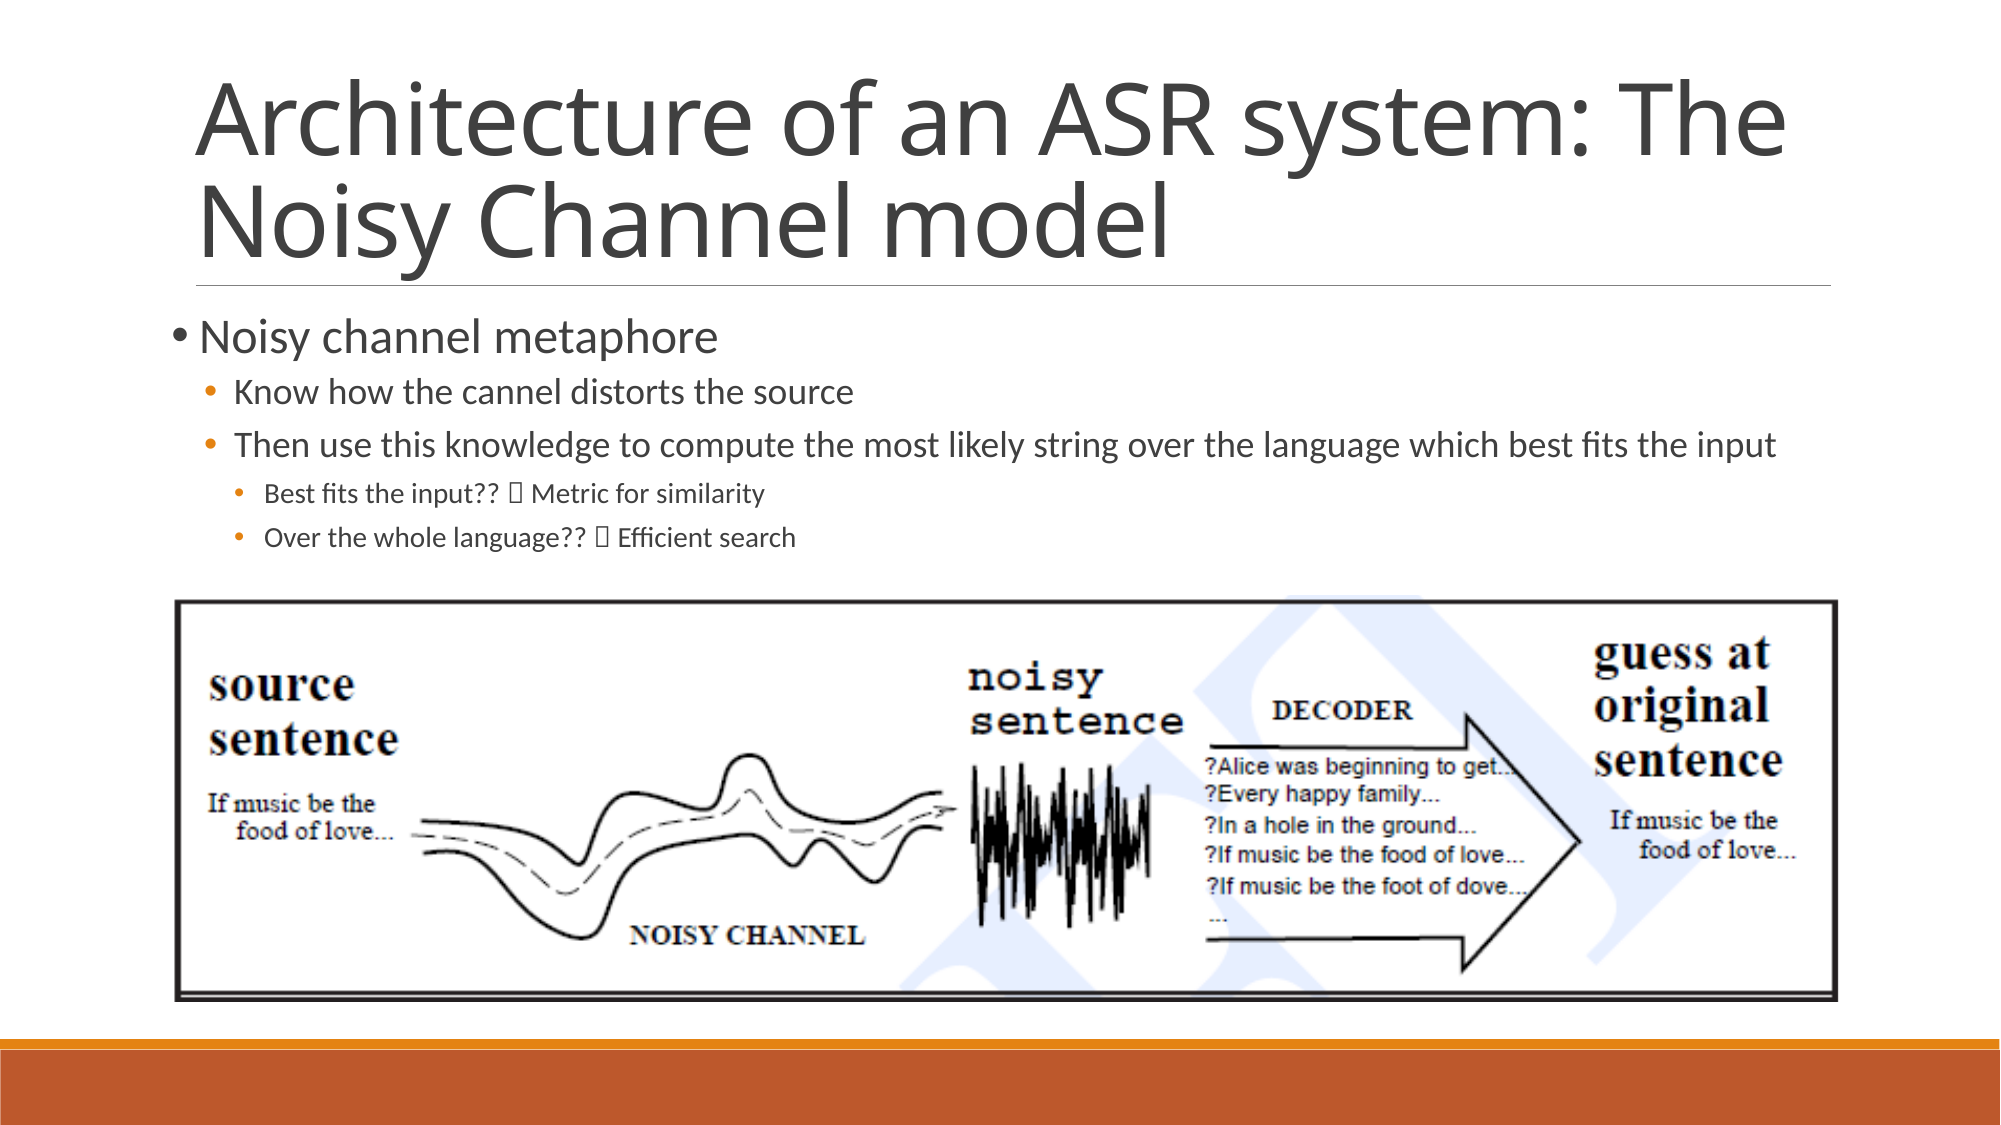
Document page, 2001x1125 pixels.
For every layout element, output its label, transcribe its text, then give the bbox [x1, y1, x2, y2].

picture [170, 594, 1839, 1002]
list Noisy channel metaphore Know how the cannel distorts the source Then use this knowledge to compute the most likely string over the language which best fits the input Best fits the input??  Metric for similarity Over the whole language??  Efficient search [156, 302, 1830, 963]
title Architecture of an ASR system: The Noisy Channel model [180, 47, 1830, 285]
